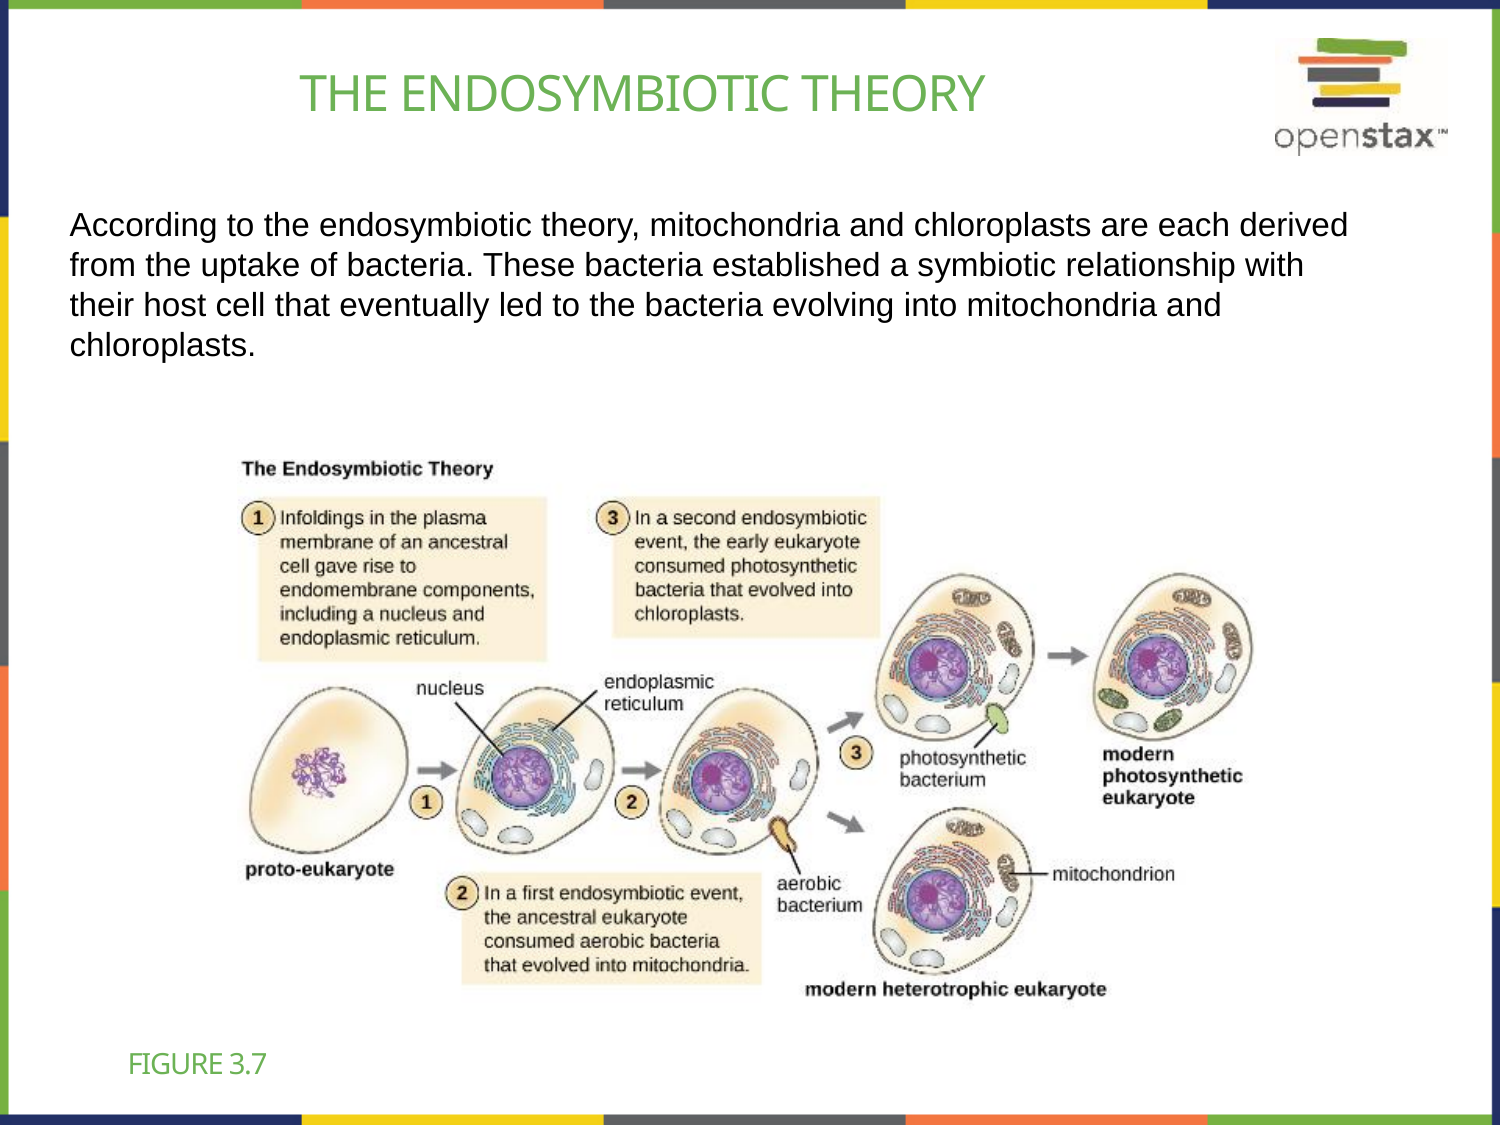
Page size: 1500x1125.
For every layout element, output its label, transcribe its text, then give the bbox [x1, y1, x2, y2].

title Figure 3.7 [112, 979, 1436, 1088]
list According to the endosymbiotic theory, mitochondria and chloroplasts are each derived from the uptake of bacteria. These bacteria established a symbiotic relationship with their host cell that eventually led to the bacteria evolving into mitochondria and chloroplasts. [54, 196, 1378, 388]
picture [0, 0, 1500, 1125]
text_box THE ENDOSYMBIOTIC tHEORY [284, 54, 1148, 130]
